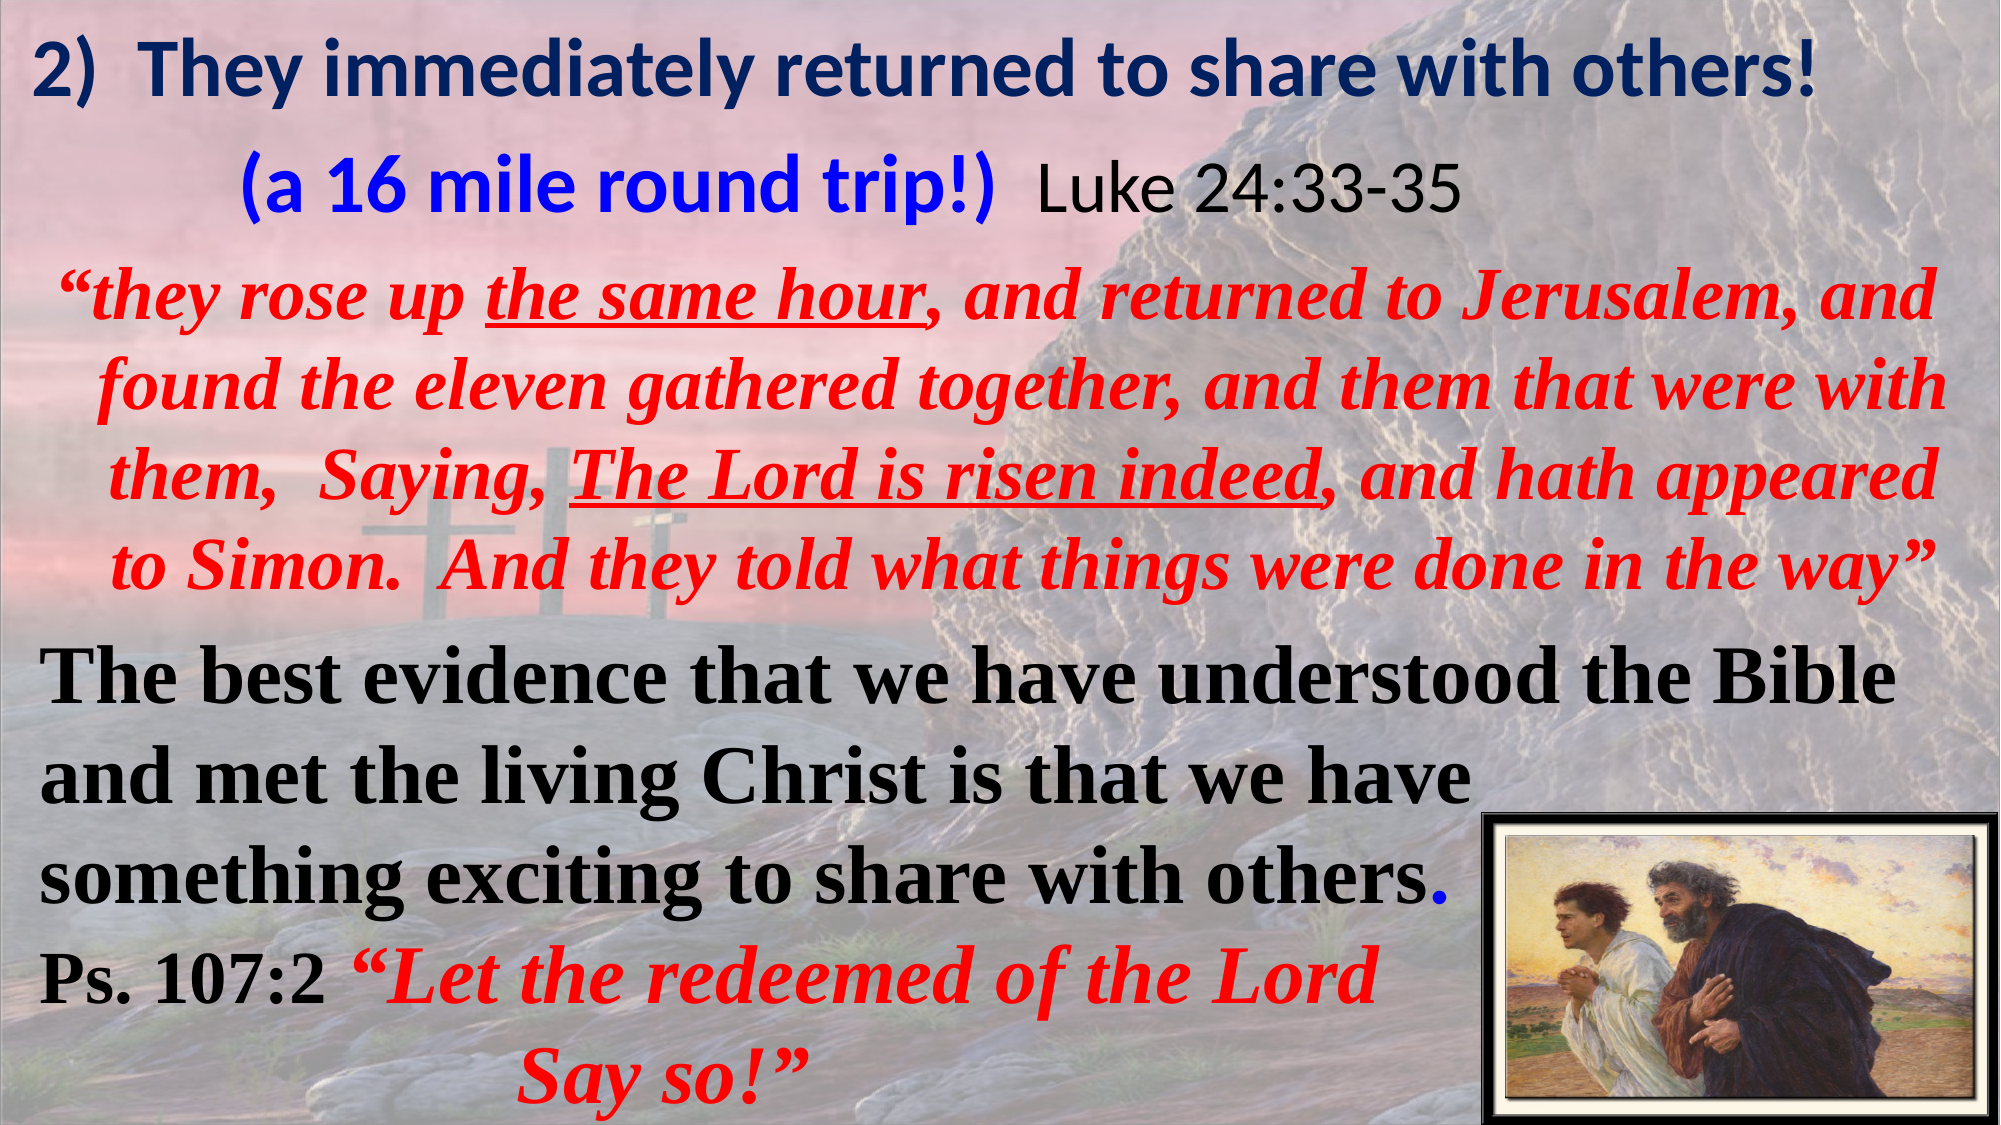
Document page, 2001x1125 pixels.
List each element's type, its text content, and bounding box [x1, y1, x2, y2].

text_box The best evidence that we have understood the Bible and met the living Christ is that we have something exciting to share with others. Ps. 107:2 “Let the redeemed of the Lord Say so!” [24, 612, 1921, 1125]
picture [1481, 812, 1998, 1125]
list 2) They immediately returned to share with others! (a 16 mile round trip!) Luke 24:33-35 “they rose up the same hour, and returned to Jerusalem, and found the eleven gathered together, and them that were with them, Saying, The Lord is risen indeed, and hath appeared to Simon. And they told what things were done in the way” [16, 5, 1975, 1096]
